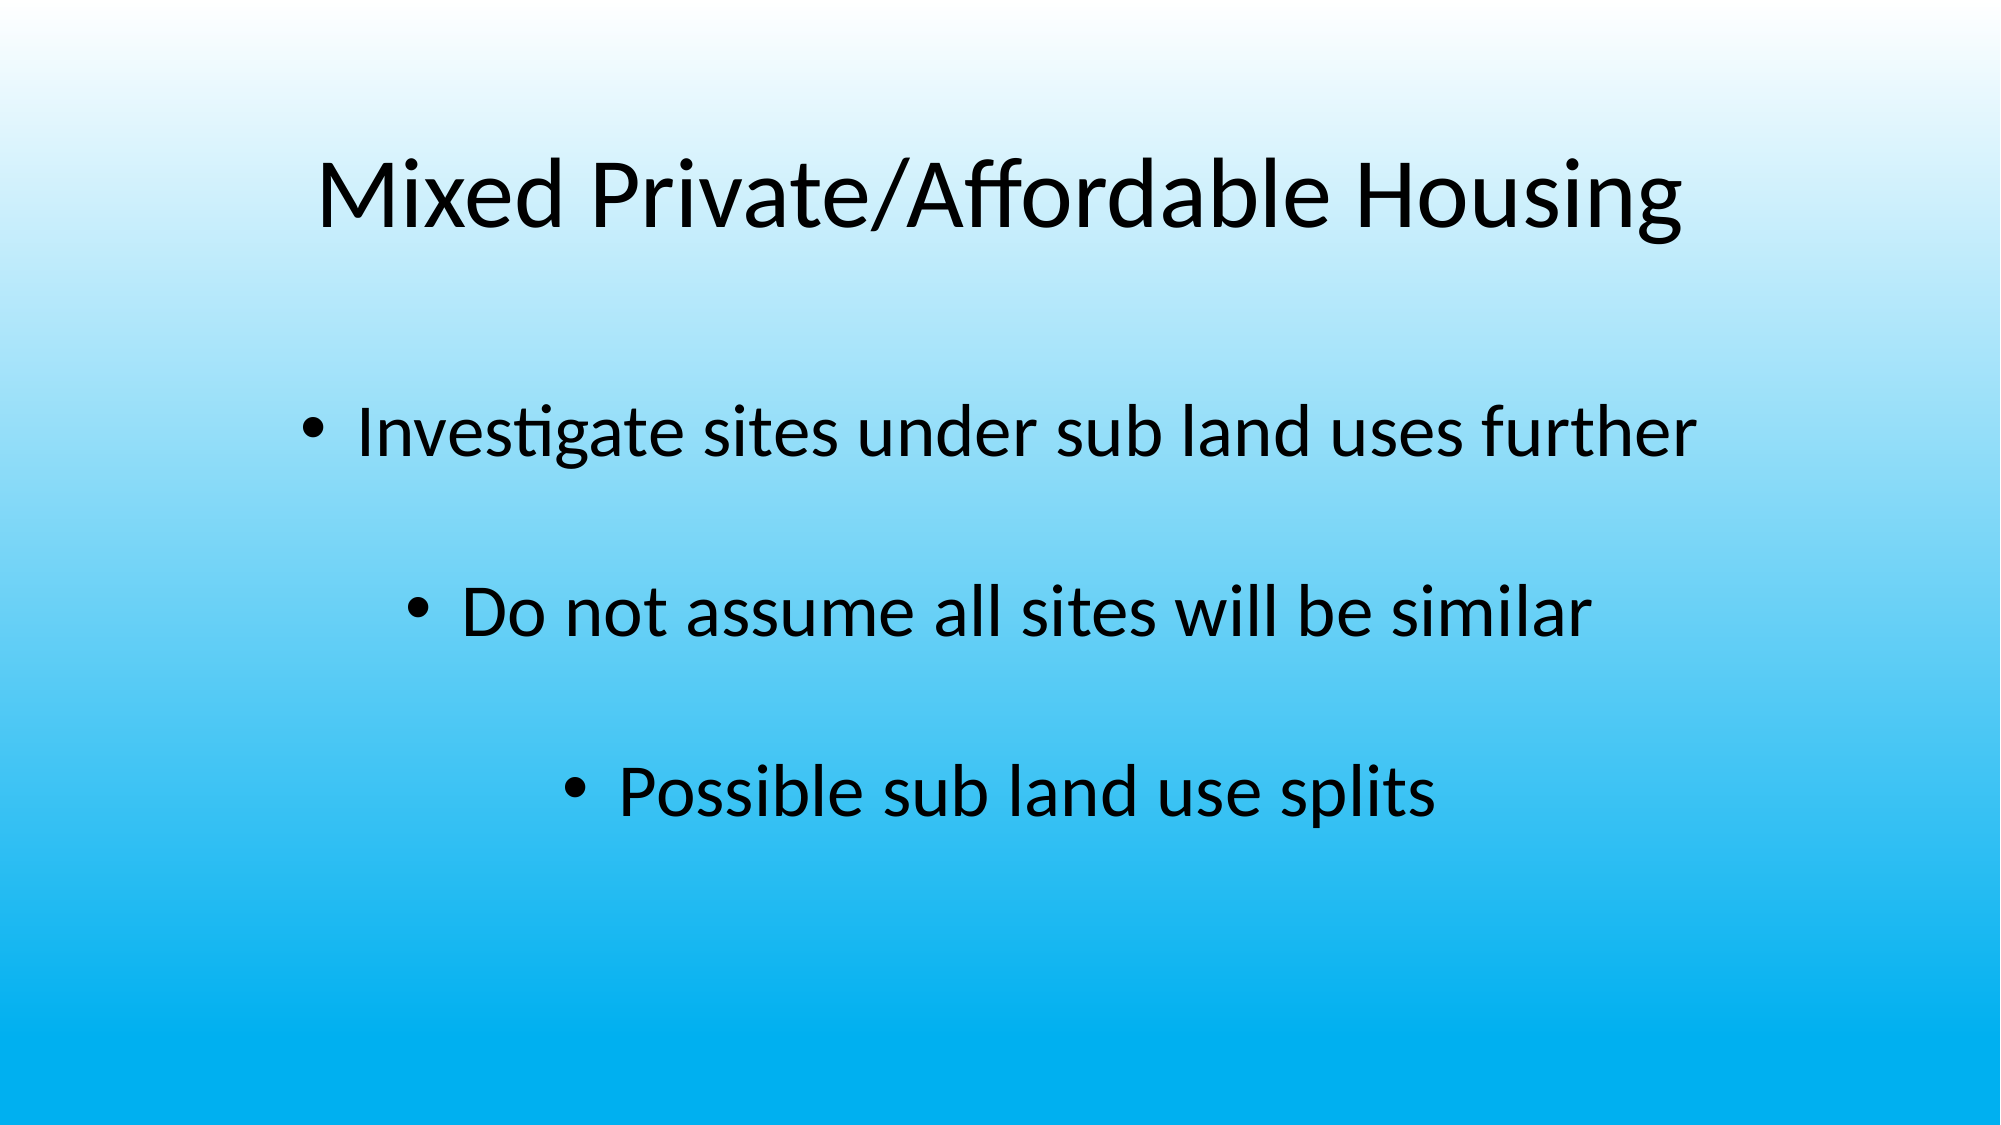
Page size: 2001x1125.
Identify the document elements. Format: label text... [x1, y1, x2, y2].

text_box Investigate sites under sub land uses further Do not assume all sites will be similar Possible sub land use splits [0, 314, 2000, 839]
text_box Mixed Private/Affordable Housing [0, 0, 2000, 255]
